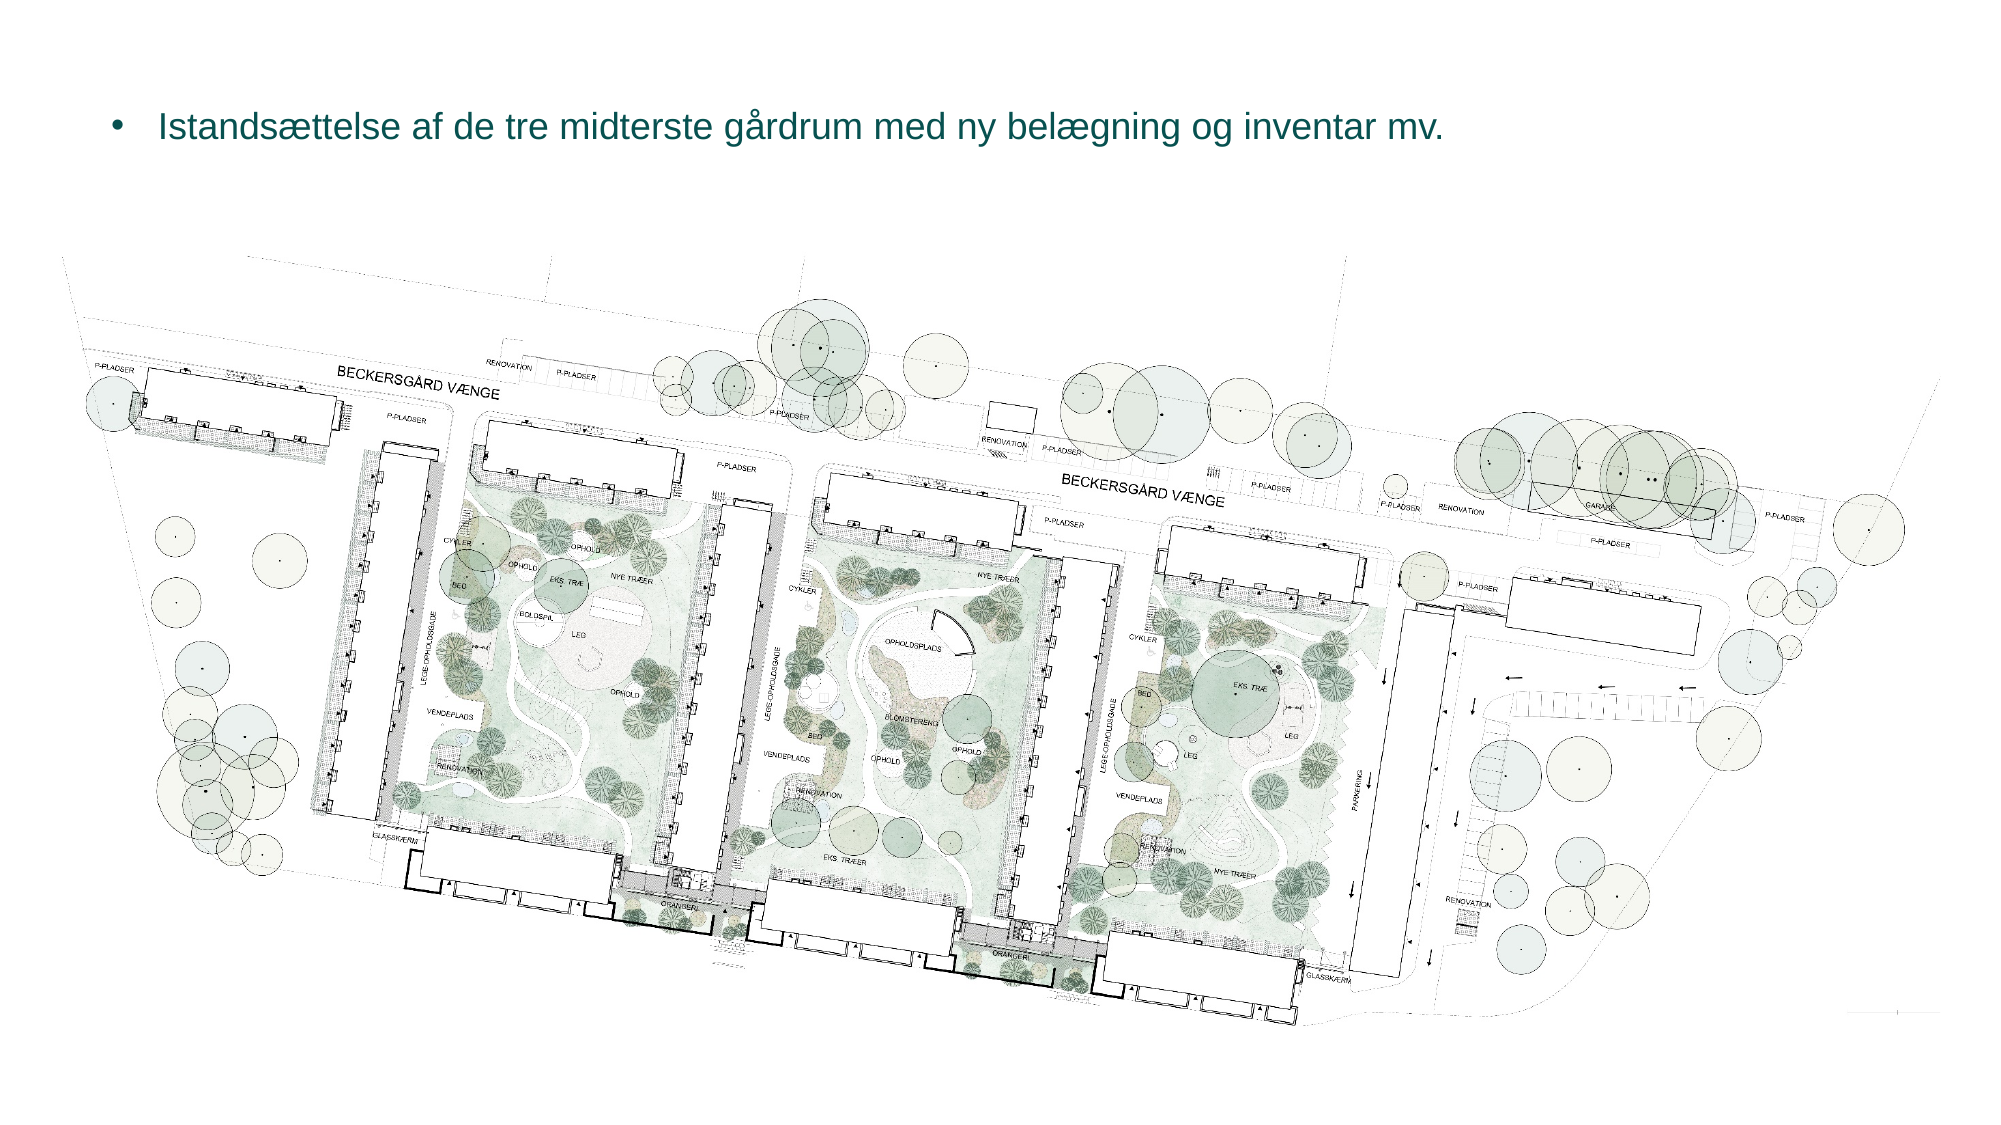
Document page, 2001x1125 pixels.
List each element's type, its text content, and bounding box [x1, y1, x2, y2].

picture [59, 191, 1941, 1074]
text_box Istandsættelse af de tre midterste gårdrum med ny belægning og inventar mv. [96, 94, 1622, 155]
